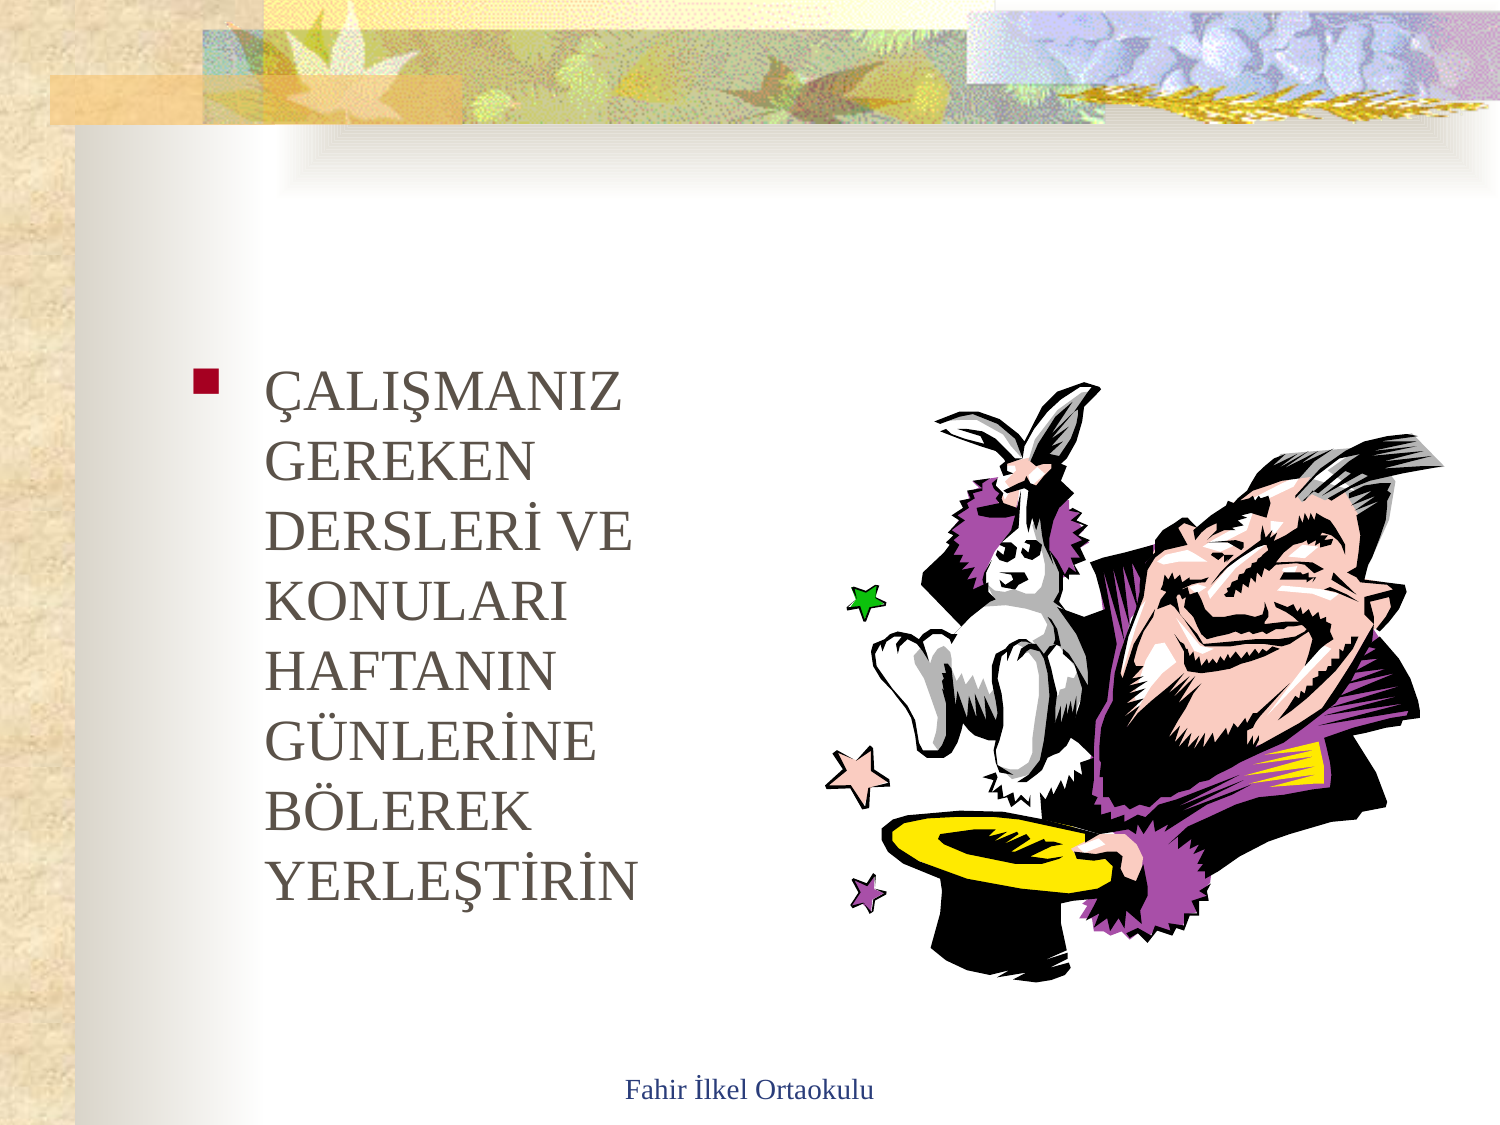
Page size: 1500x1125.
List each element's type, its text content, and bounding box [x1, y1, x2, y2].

list ÇALIŞMANIZ GEREKEN DERSLERİ VE KONULARI HAFTANIN GÜNLERİNE BÖLEREK YERLEŞTİRİN [174, 344, 801, 1020]
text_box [824, 376, 1451, 988]
picture [0, 0, 1500, 1125]
footer Fahir İlkel Ortaokulu [512, 1037, 988, 1113]
